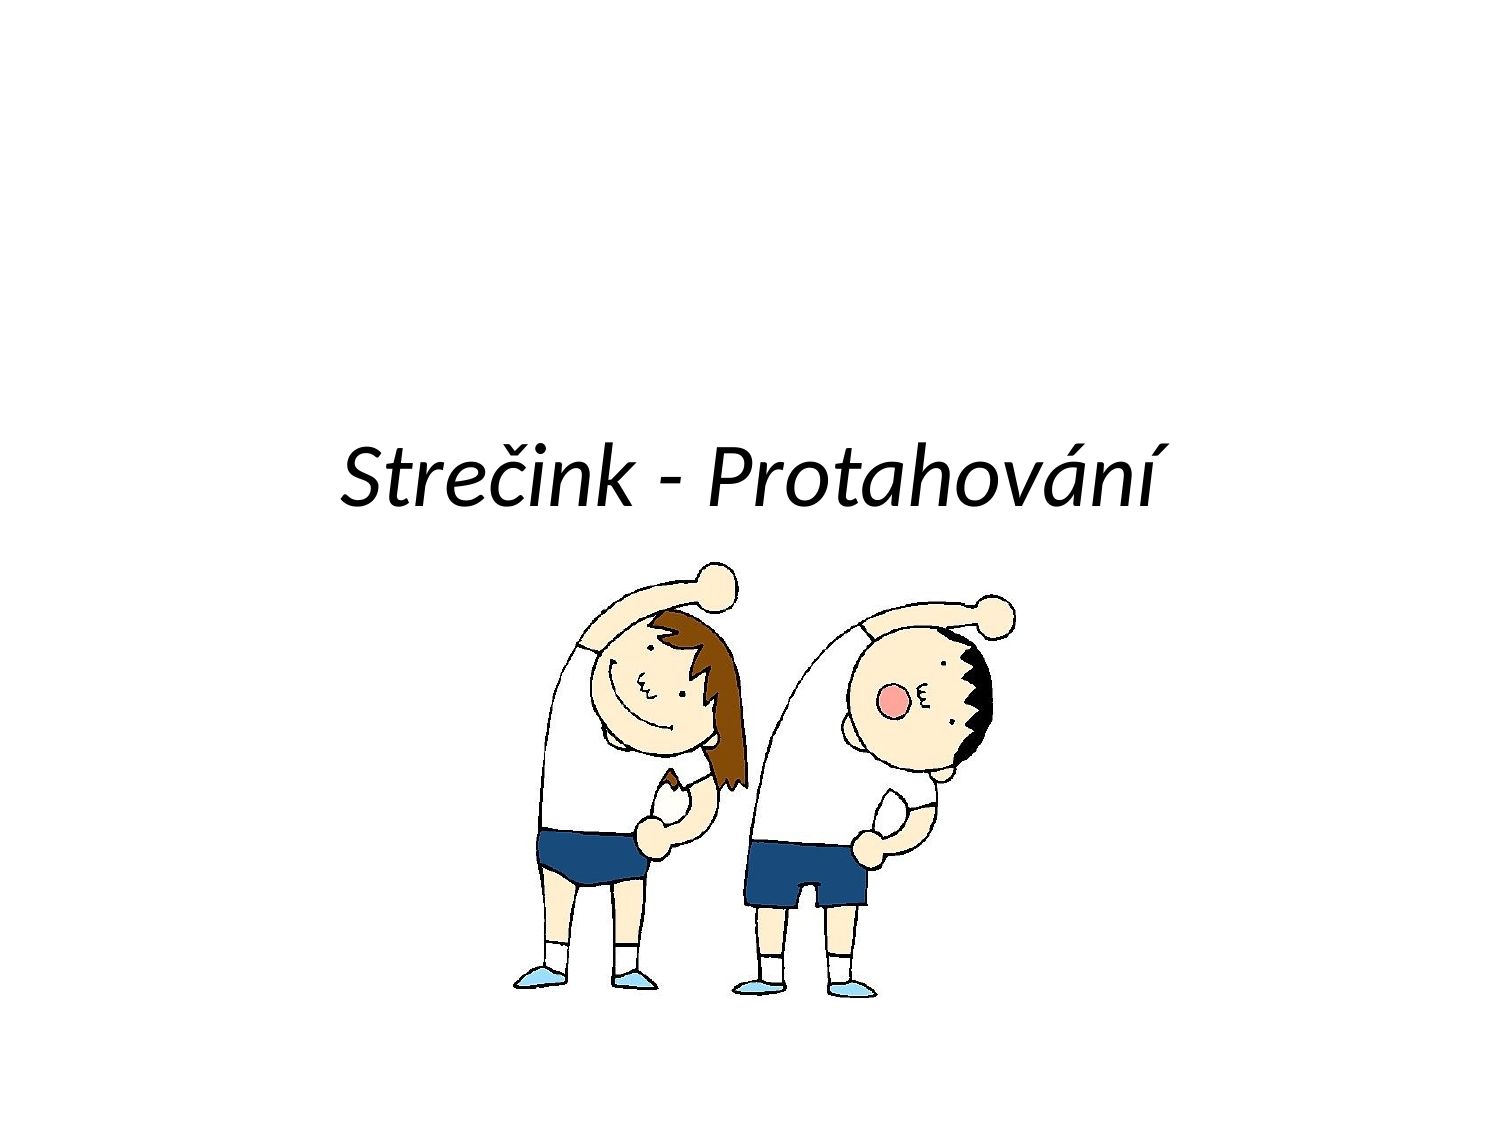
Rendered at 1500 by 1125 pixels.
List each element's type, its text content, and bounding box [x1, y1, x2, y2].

title Strečink - Protahování [112, 349, 1388, 591]
picture [513, 562, 1017, 998]
